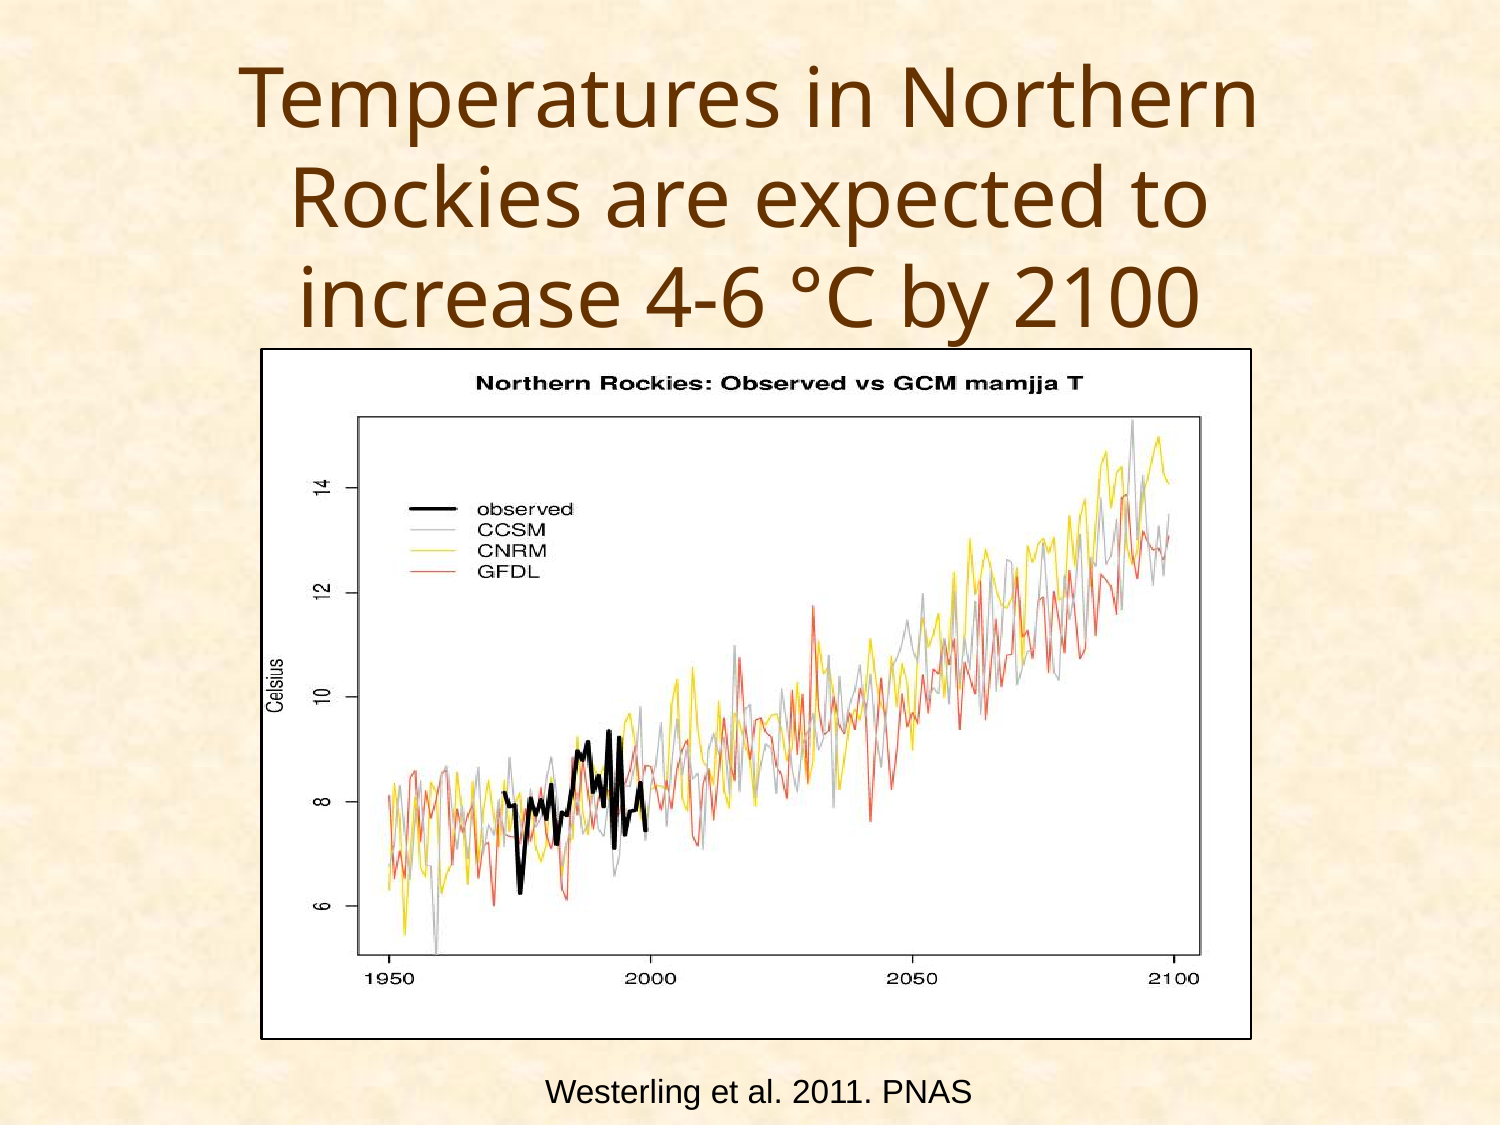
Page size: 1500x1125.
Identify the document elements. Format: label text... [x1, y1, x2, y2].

picture [0, 0, 1500, 1125]
title Temperatures in Northern Rockies are expected to increase 4-6 °C by 2100 [112, 99, 1388, 288]
text_box Westerling et al. 2011. PNAS [530, 1062, 989, 1118]
